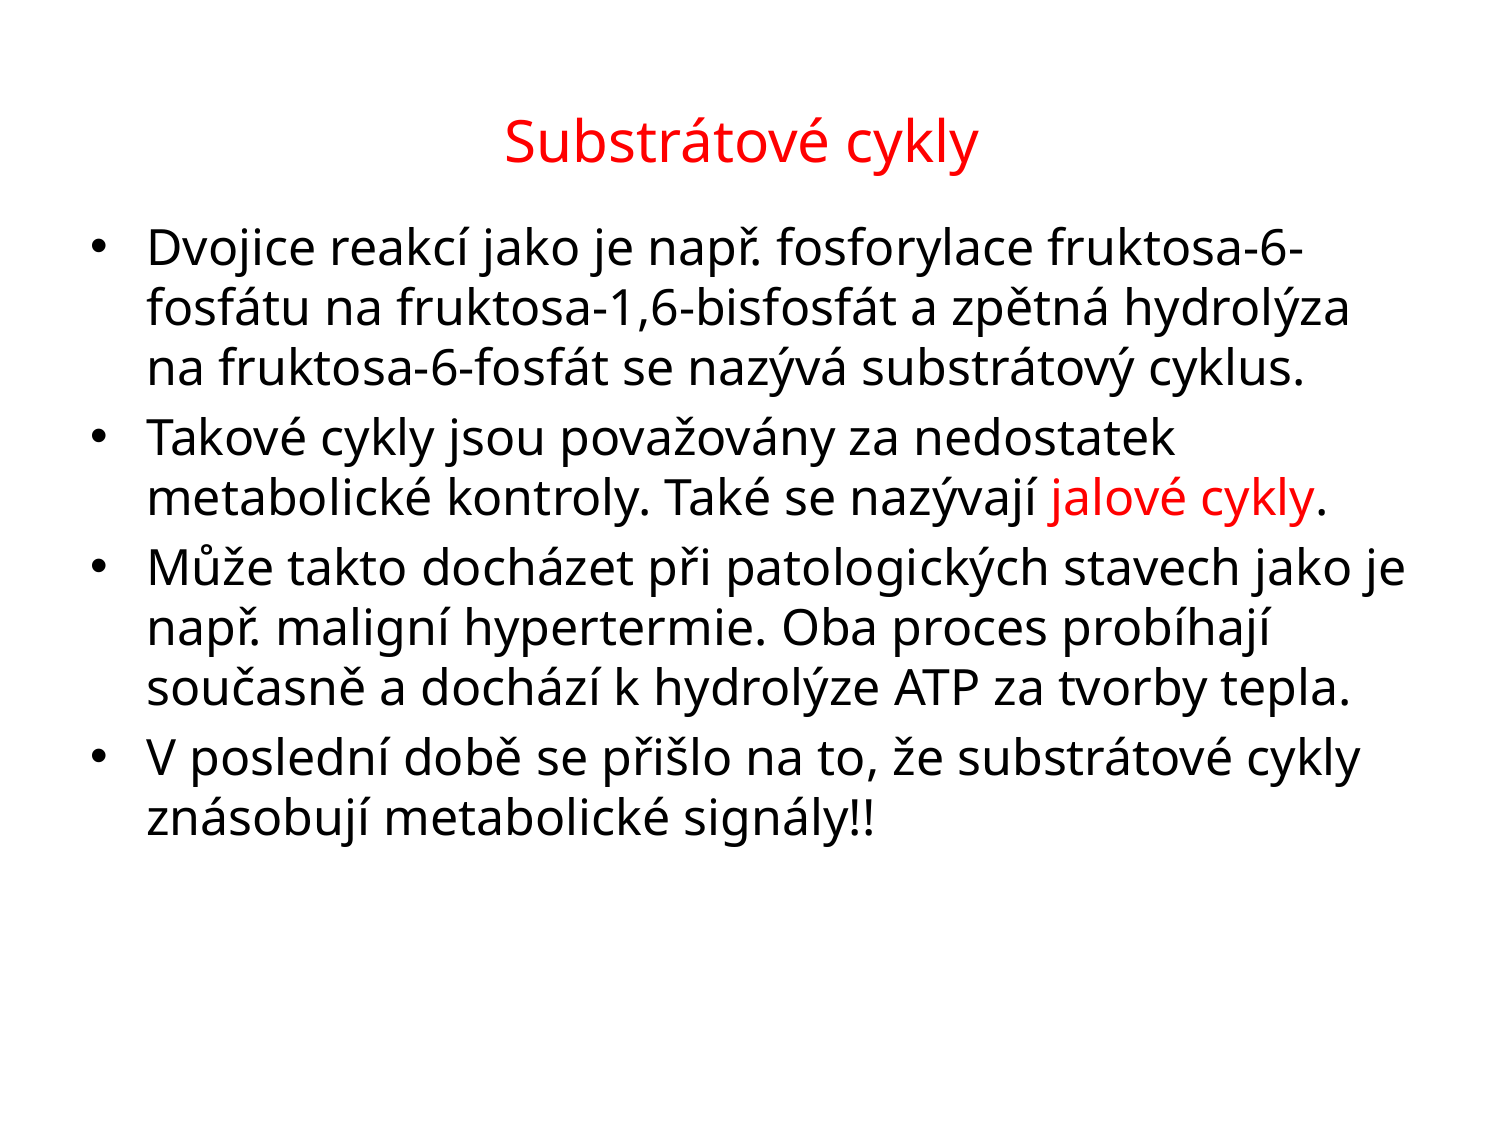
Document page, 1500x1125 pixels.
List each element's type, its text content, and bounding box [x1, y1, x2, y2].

title Substrátové cykly [74, 44, 1426, 207]
list Dvojice reakcí jako je např. fosforylace fruktosa-6-fosfátu na fruktosa-1,6-bisfosfát a zpětná hydrolýza na fruktosa-6-fosfát se nazývá substrátový cyklus. Takové cykly jsou považovány za nedostatek metabolické kontroly. Také se nazývají jalové cykly. Může takto docházet při patologických stavech jako je např. maligní hypertermie. Oba proces probíhají současně a dochází k hydrolýze ATP za tvorby tepla. V poslední době se přišlo na to, že substrátové cykly znásobují metabolické signály!! [74, 207, 1426, 1006]
